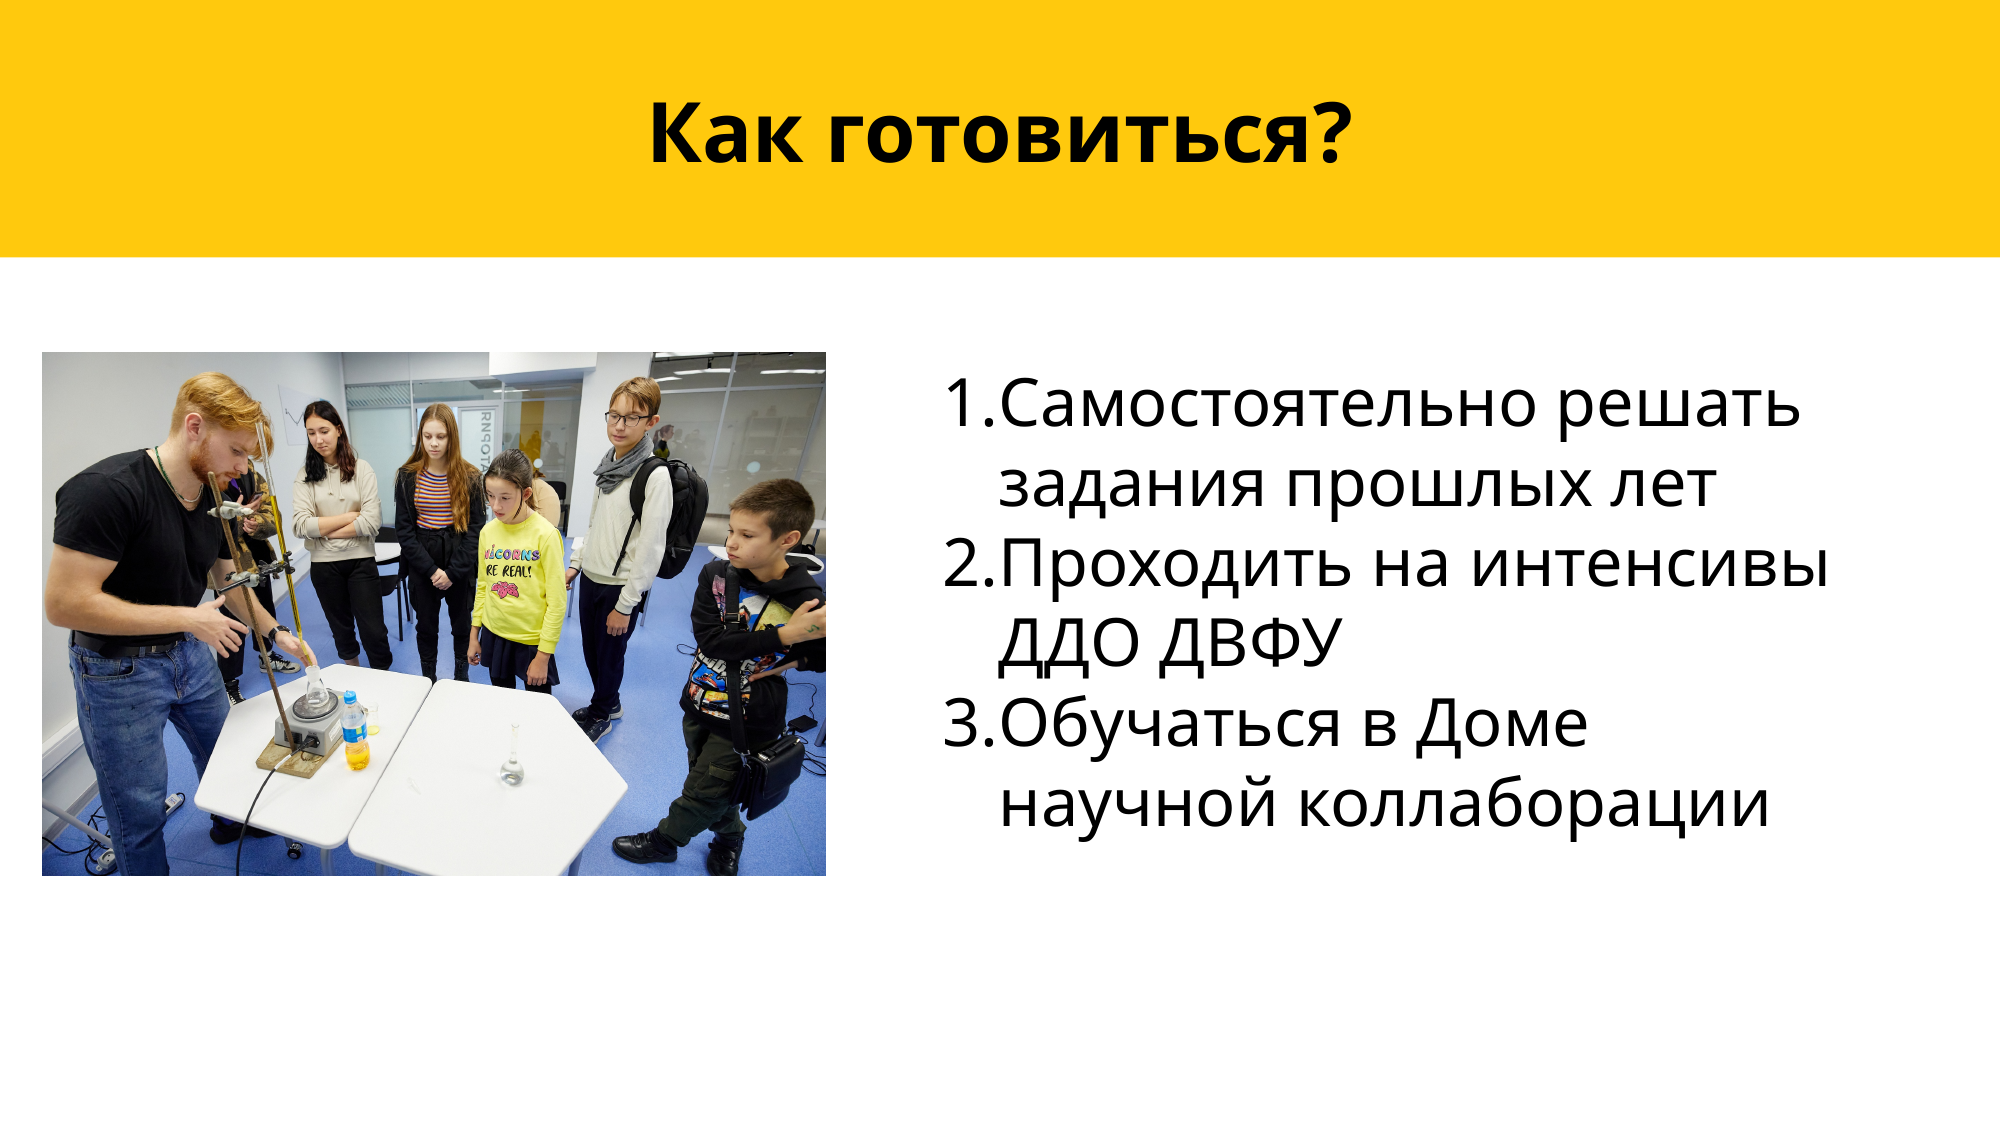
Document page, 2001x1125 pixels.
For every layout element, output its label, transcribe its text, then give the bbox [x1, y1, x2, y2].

picture [42, 352, 826, 876]
text_box Как готовиться? [0, 0, 2000, 258]
text_box Самостоятельно решать задания прошлых лет Проходить на интенсивы ДДО ДВФУ Обучаться в Доме научной коллаборации [927, 352, 1900, 848]
